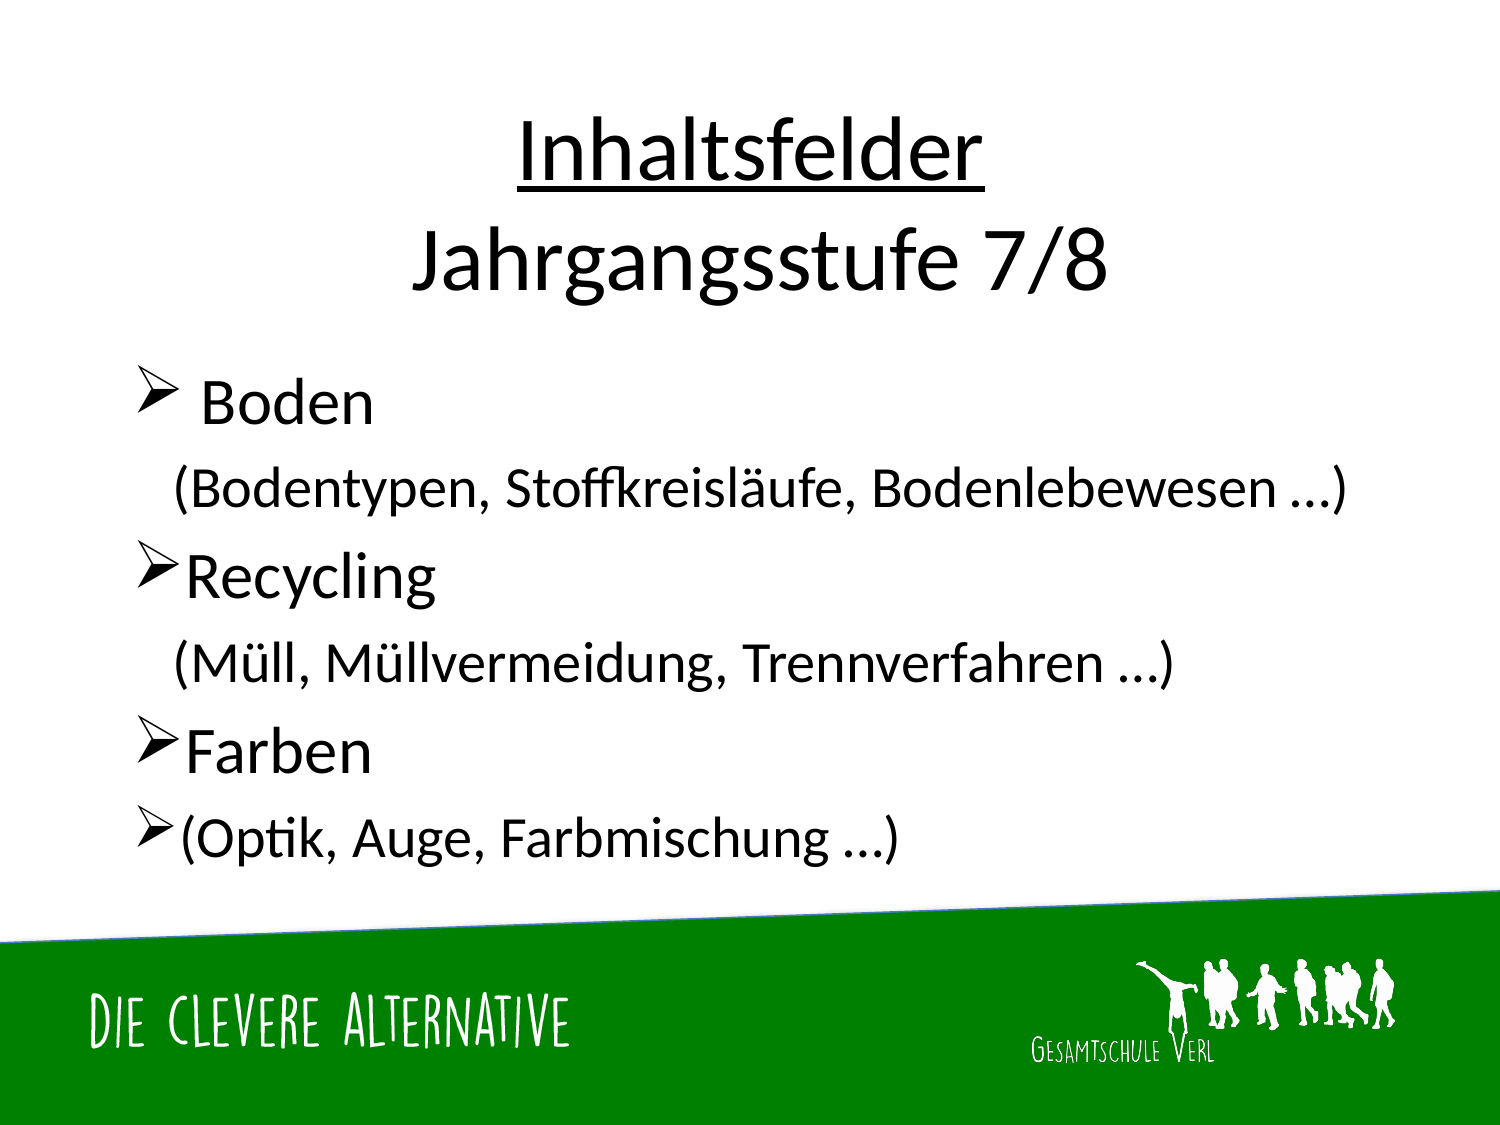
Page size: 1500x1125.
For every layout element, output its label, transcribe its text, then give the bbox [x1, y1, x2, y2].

picture [88, 987, 579, 1125]
title Inhaltsfelder Jahrgangsstufe 7/8 [123, 77, 1400, 320]
picture [1009, 893, 1418, 1118]
subtitle Boden (Bodentypen, Stoffkreisläufe, Bodenlebewesen …) Recycling (Müll, Müllvermeidung, Trennverfahren …) Farben (Optik, Auge, Farbmischung …) [117, 349, 1406, 922]
